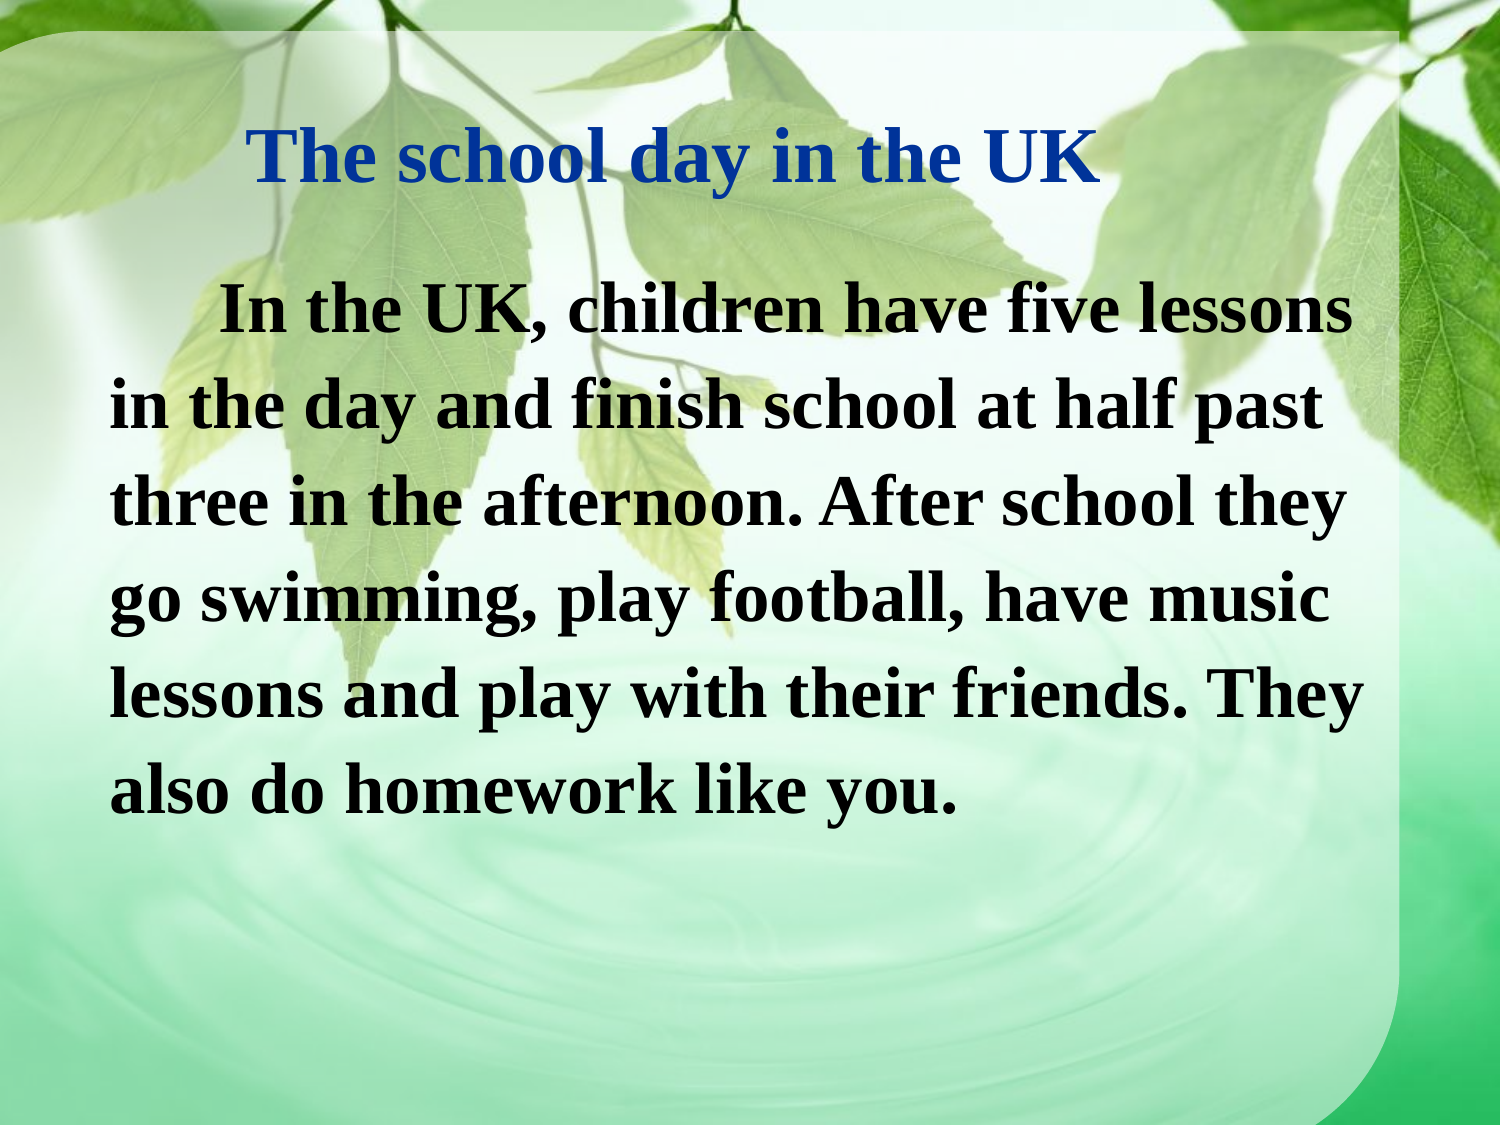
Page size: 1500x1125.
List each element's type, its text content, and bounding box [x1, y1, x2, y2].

text_box The school day in the UK [230, 90, 1369, 208]
picture [0, 0, 1500, 1125]
text_box In the UK, children have five lessons in the day and finish school at half past three in the afternoon. After school they go swimming, play football, have music lessons and play with their friends. They also do homework like you. [94, 243, 1418, 836]
